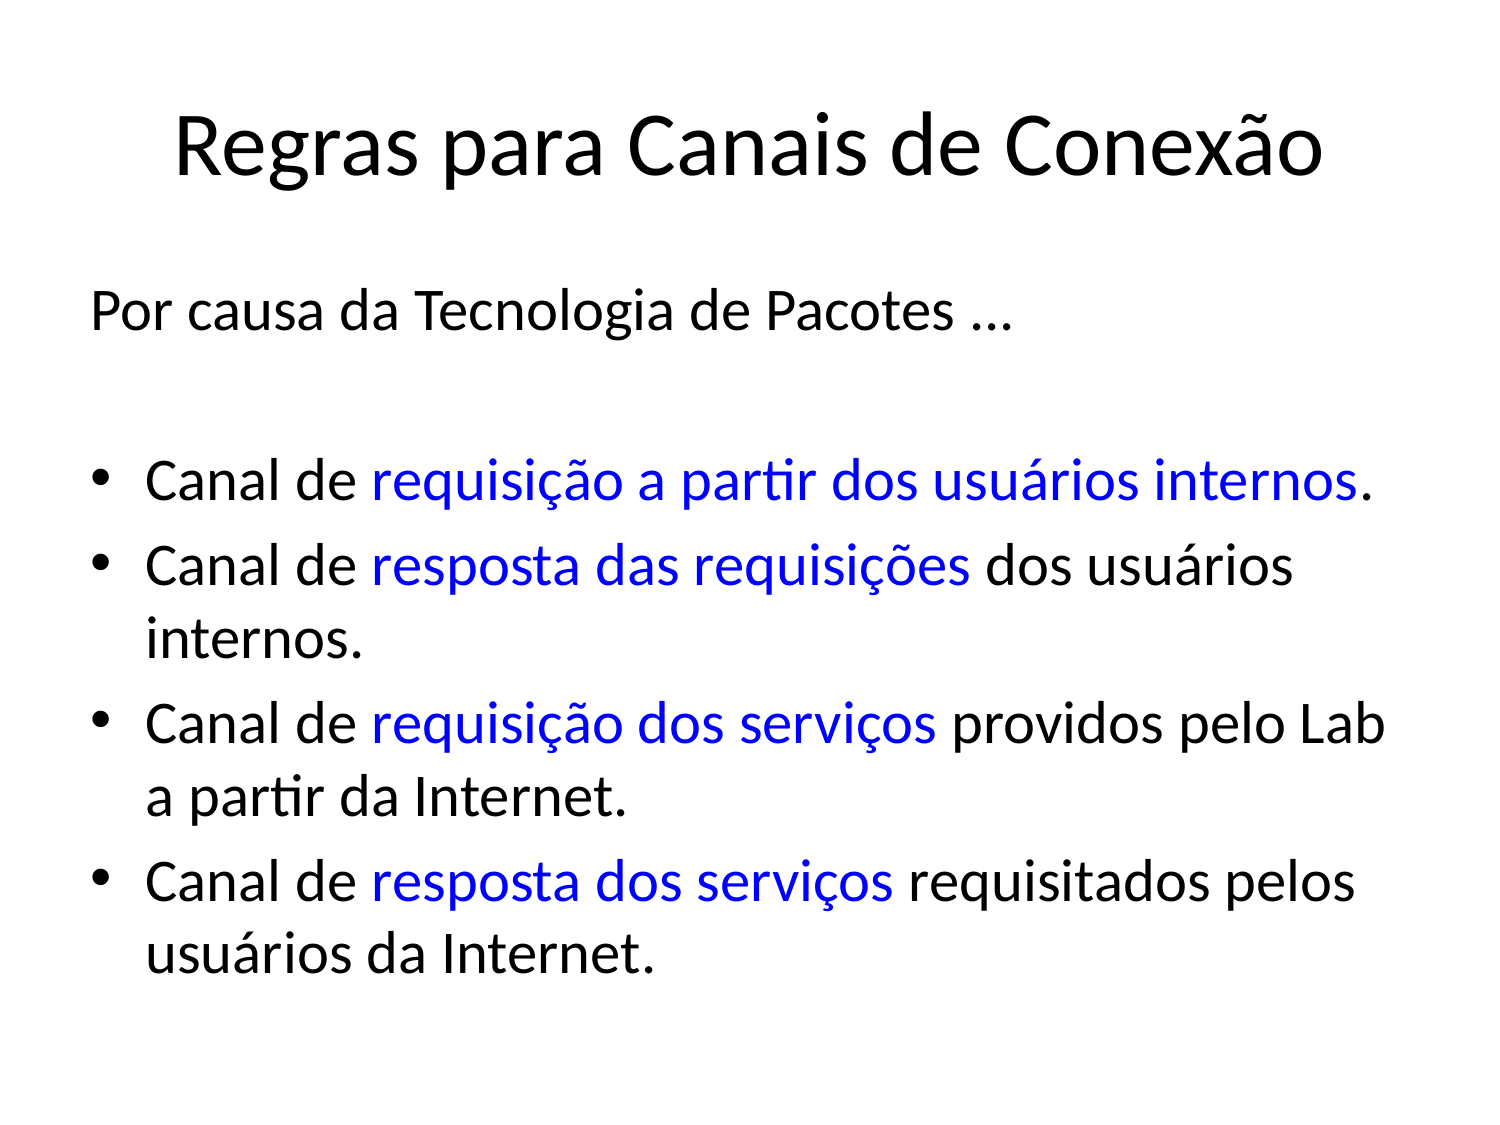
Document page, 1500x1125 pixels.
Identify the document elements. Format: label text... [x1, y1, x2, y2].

list Por causa da Tecnologia de Pacotes ... Canal de requisição a partir dos usuários internos. Canal de resposta das requisições dos usuários internos. Canal de requisição dos serviços providos pelo Lab a partir da Internet. Canal de resposta dos serviços requisitados pelos usuários da Internet. [75, 262, 1425, 1005]
title Regras para Canais de Conexão [75, 45, 1425, 233]
